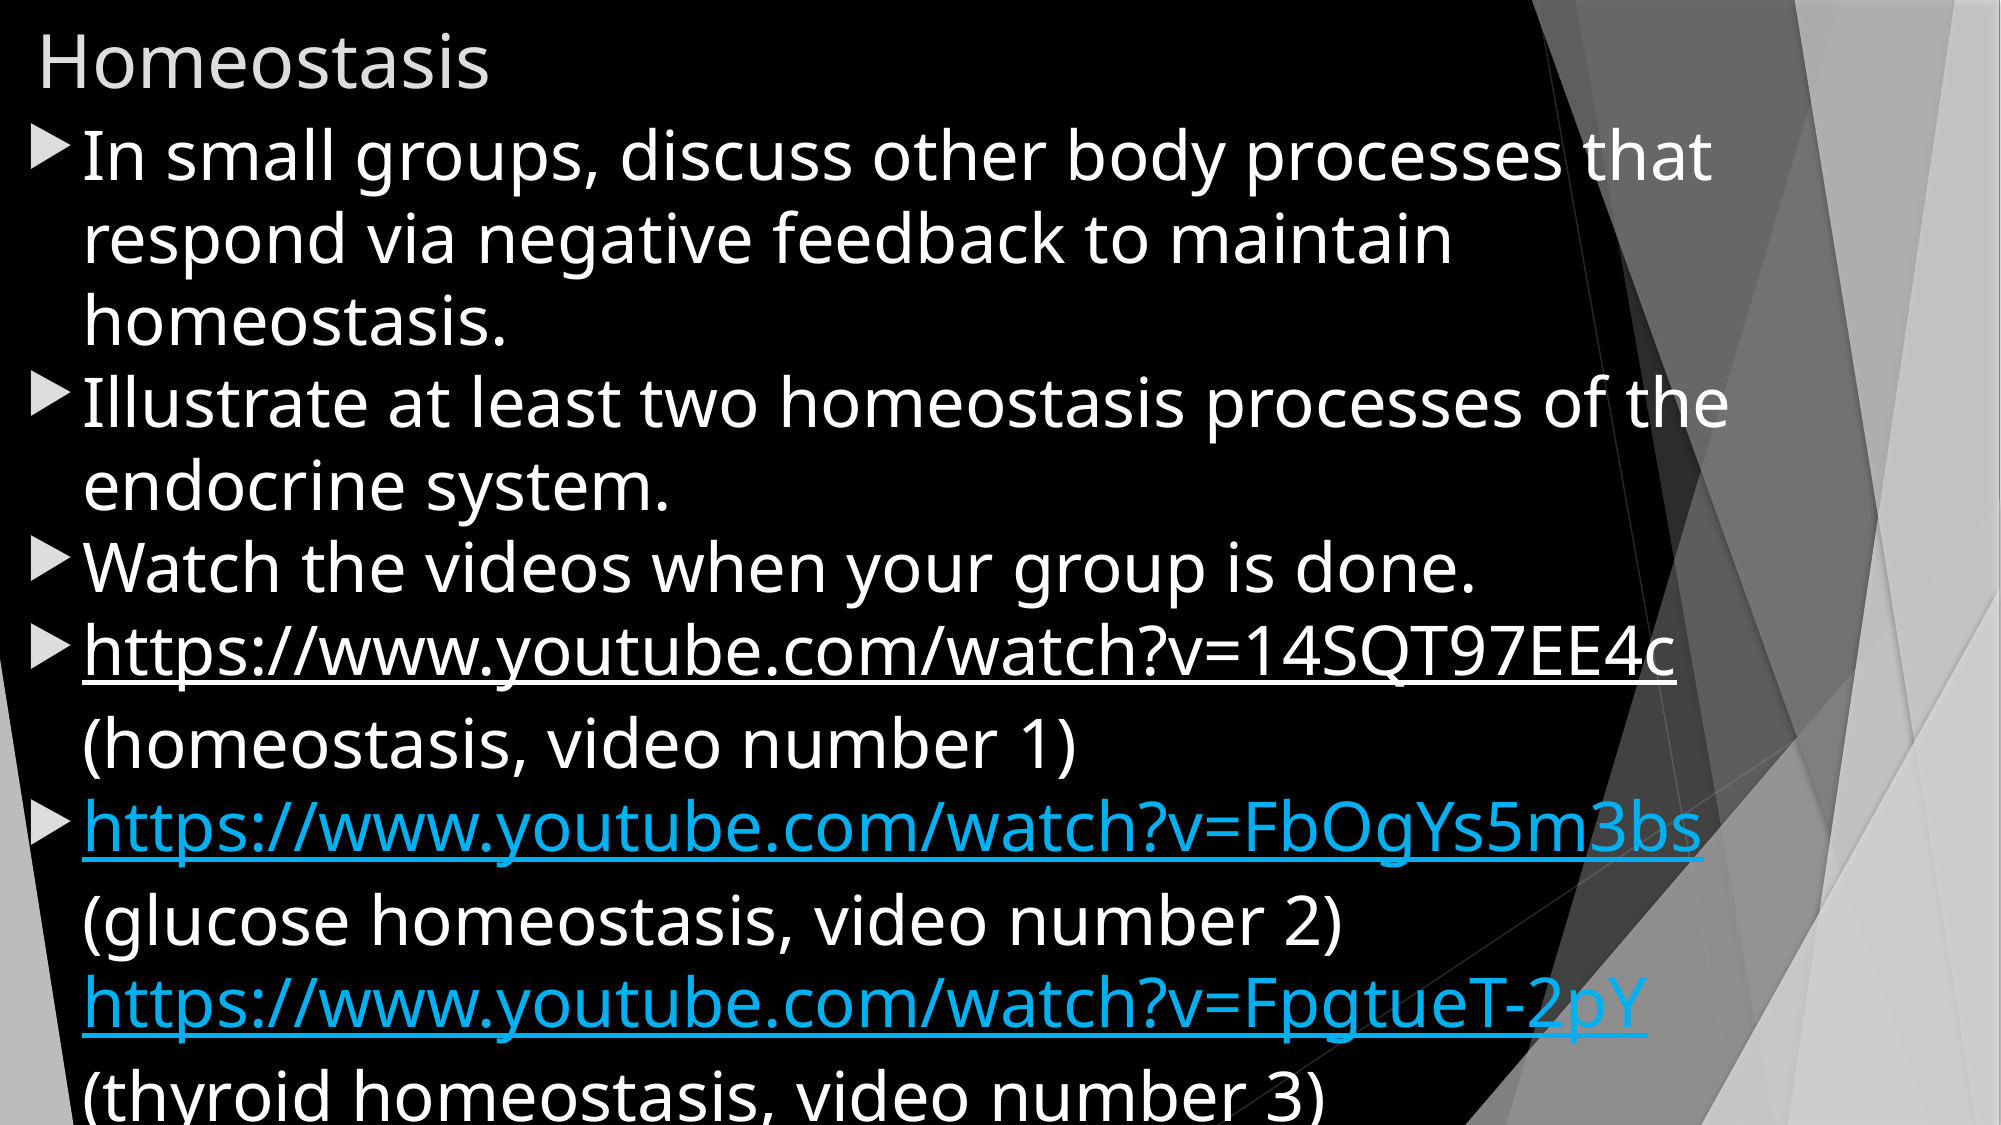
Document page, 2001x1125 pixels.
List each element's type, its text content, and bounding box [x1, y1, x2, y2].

list In small groups, discuss other body processes that respond via negative feedback to maintain homeostasis. Illustrate at least two homeostasis processes of the endocrine system. Watch the videos when your group is done. https://www.youtube.com/watch?v=14SQT97EE4c (homeostasis, video number 1) https://www.youtube.com/watch?v=FbOgYs5m3bs (glucose homeostasis, video number 2) https://www.youtube.com/watch?v=FpgtueT-2pY (thyroid homeostasis, video number 3) [10, 104, 1840, 1125]
title Homeostasis [21, 6, 2000, 124]
